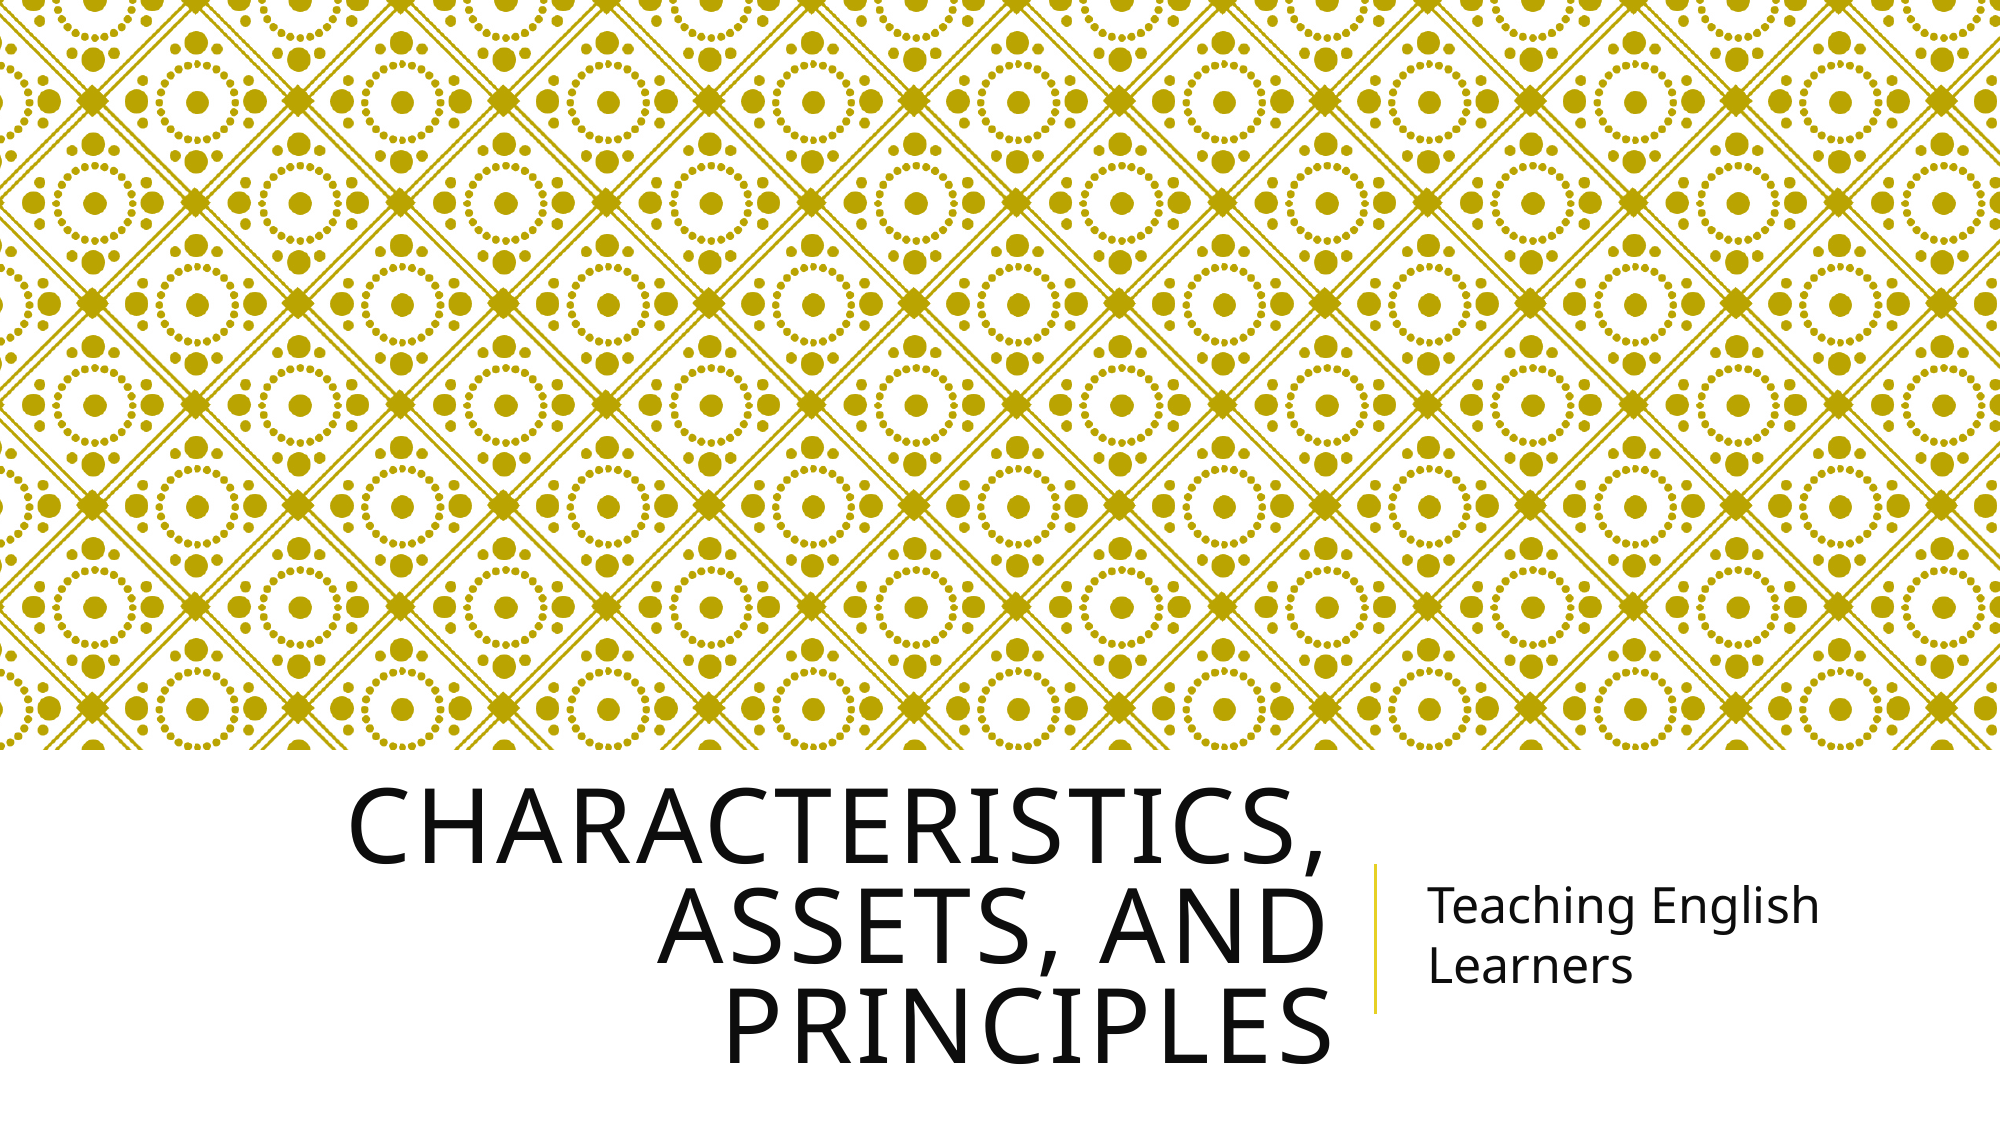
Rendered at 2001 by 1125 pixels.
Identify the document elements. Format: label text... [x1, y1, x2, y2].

title Characteristics, Assets, and principles [75, 813, 1350, 1054]
list Teaching English Learners [1412, 813, 1962, 1054]
